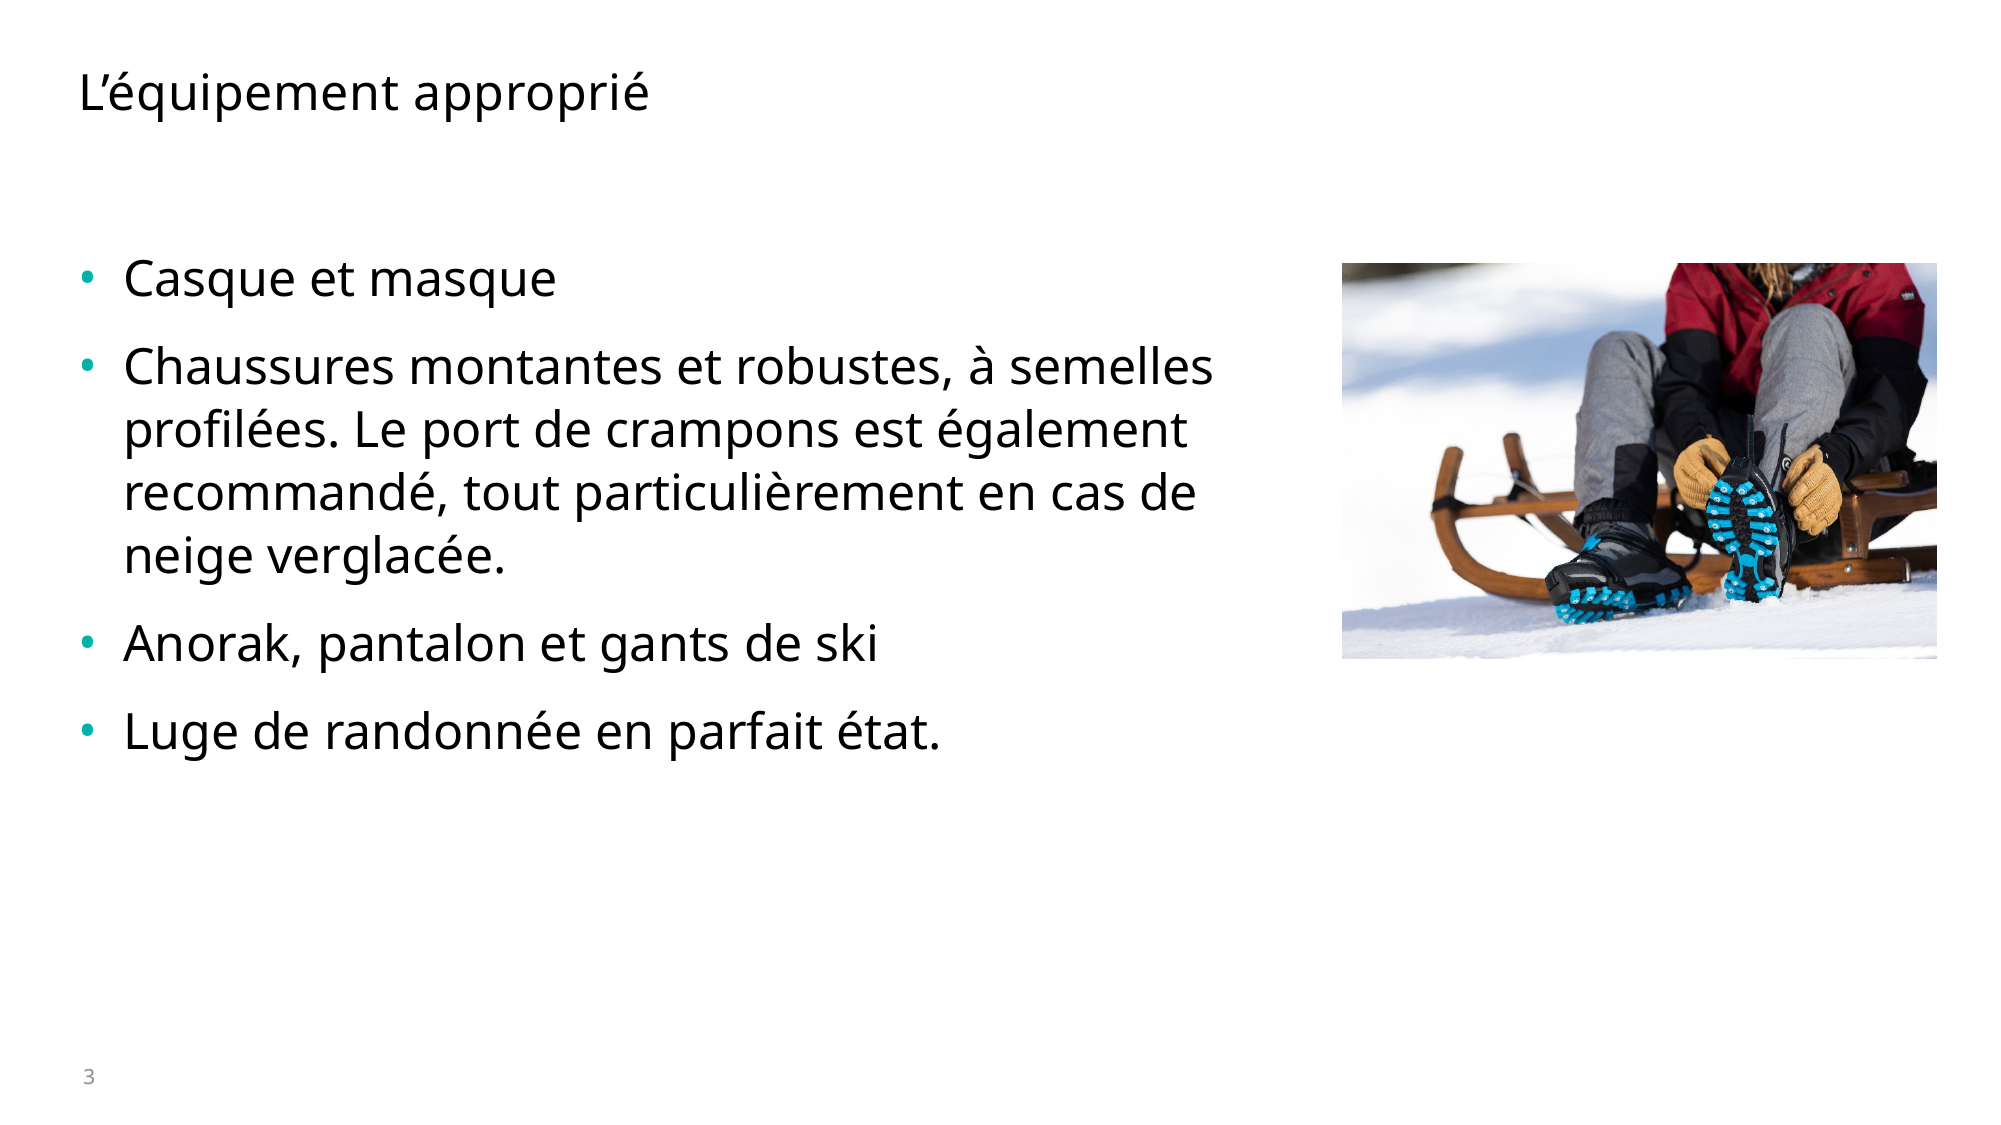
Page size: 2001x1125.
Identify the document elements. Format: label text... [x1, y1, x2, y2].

list Casque et masque Chaussures montantes et robustes, à semelles profilées. Le port de crampons est également recommandé, tout particulièrement en cas de neige verglacée. Anorak, pantalon et gants de ski Luge de randonnée en parfait état. [78, 243, 1319, 1014]
slide_number 3 [83, 1063, 218, 1090]
picture [1342, 263, 1937, 659]
title L’équipement approprié [78, 59, 1922, 112]
